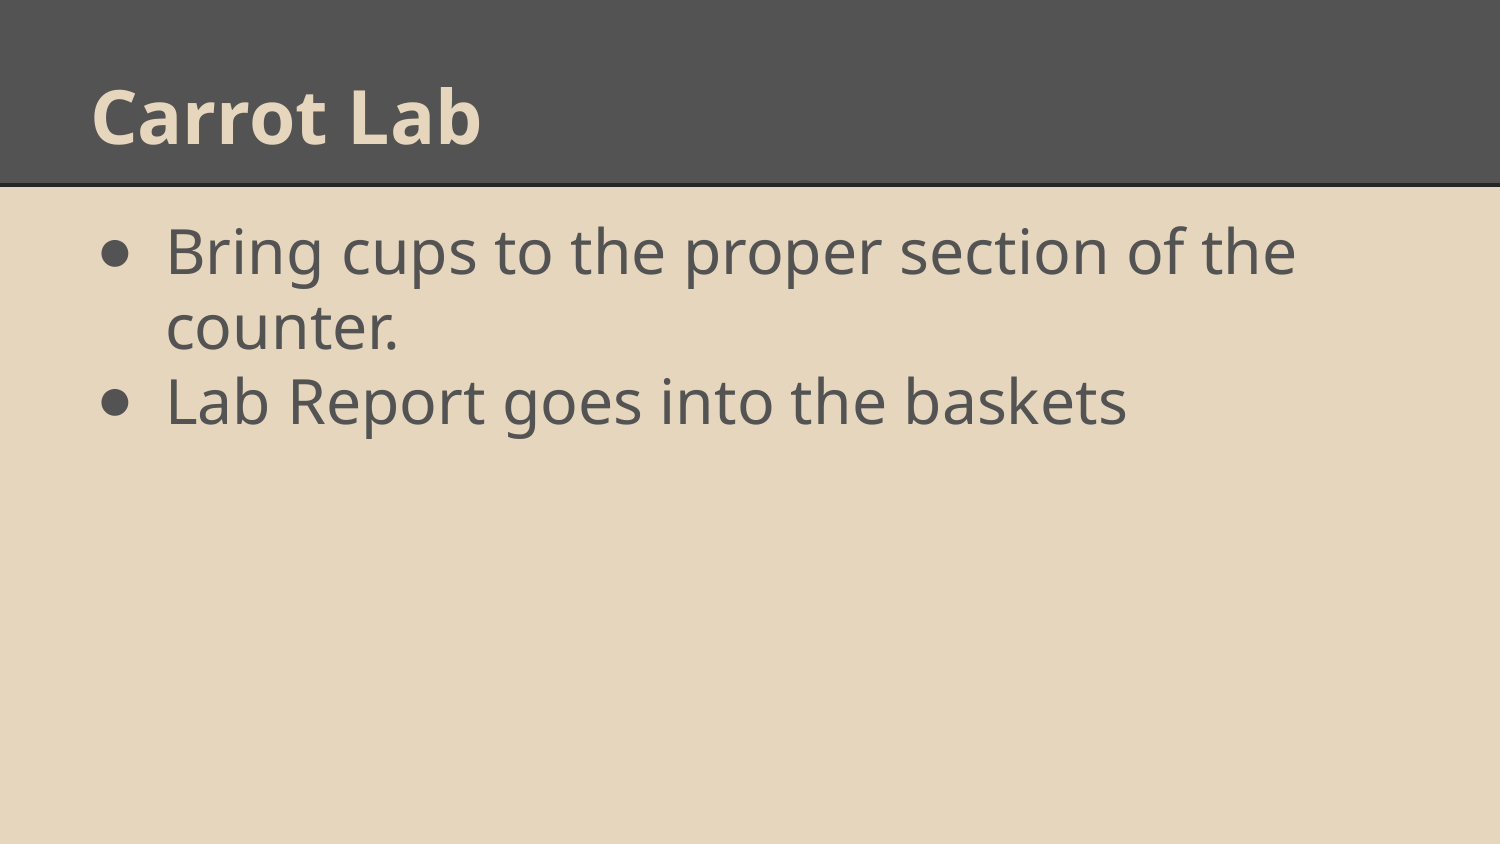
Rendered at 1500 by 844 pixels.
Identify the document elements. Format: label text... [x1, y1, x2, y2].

title Carrot Lab [75, 33, 1425, 175]
list Bring cups to the proper section of the counter. Lab Report goes into the baskets [75, 196, 1425, 808]
